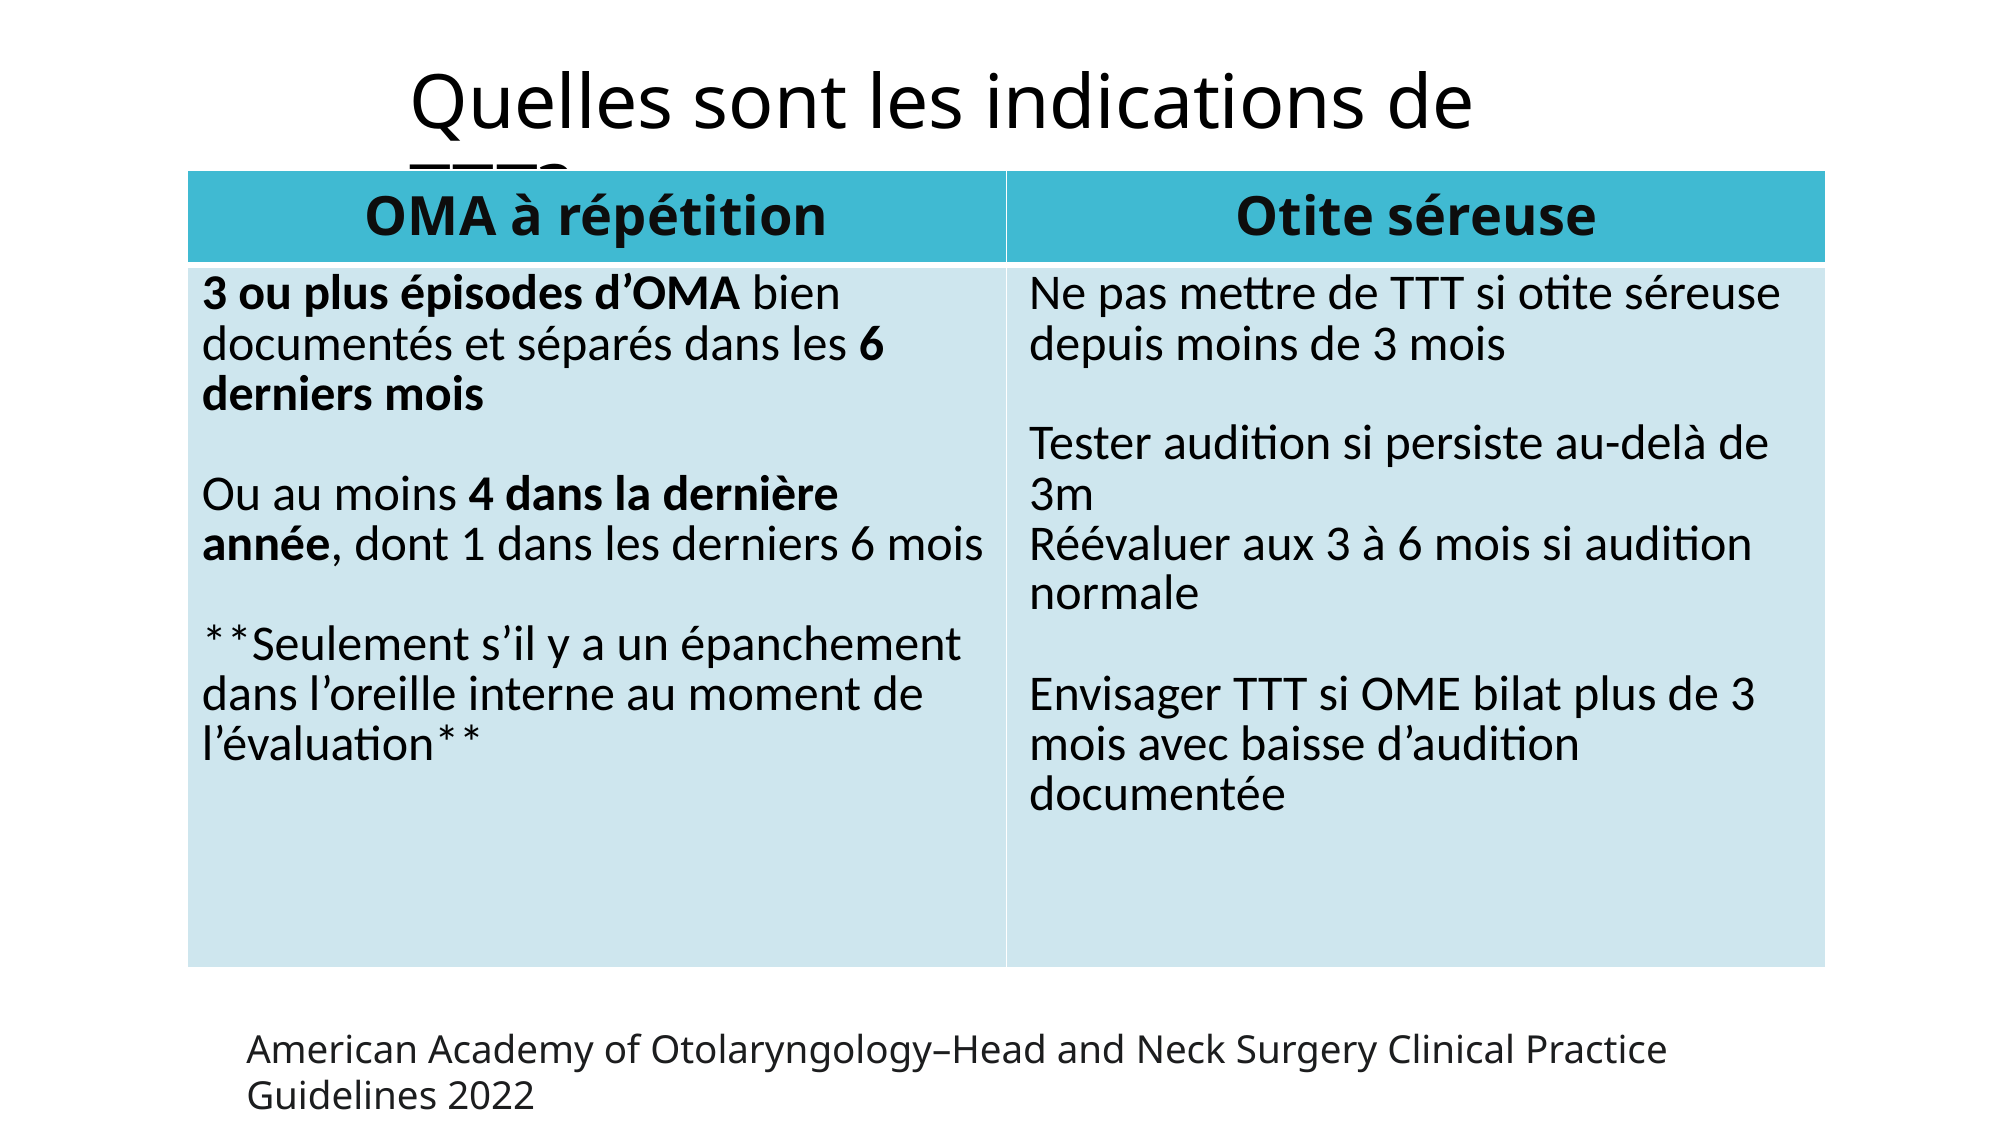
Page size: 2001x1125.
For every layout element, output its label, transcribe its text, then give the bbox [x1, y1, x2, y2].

text_box American Academy of Otolaryngology–Head and Neck Surgery Clinical Practice Guidelines 2022 [231, 1017, 1782, 1125]
table_cell Ne pas mettre de TTT si otite séreuse depuis moins de 3 mois Tester audition si persiste au-delà de 3m Réévaluer aux 3 à 6 mois si audition normale Envisager TTT si OME bilat plus de 3 mois avec baisse d’audition documentée [1007, 268, 1825, 967]
table_header OMA à répétition [188, 171, 1006, 262]
table_header Otite séreuse [1007, 171, 1825, 262]
table_cell 3 ou plus épisodes d’OMA bien documentés et séparés dans les 6 derniers mois Ou au moins 4 dans la dernière année, dont 1 dans les derniers 6 mois **Seulement s’il y a un épanchement dans l’oreille interne au moment de l’évaluation** [188, 268, 1006, 967]
text_box Quelles sont les indications de TTT? [395, 45, 1605, 169]
